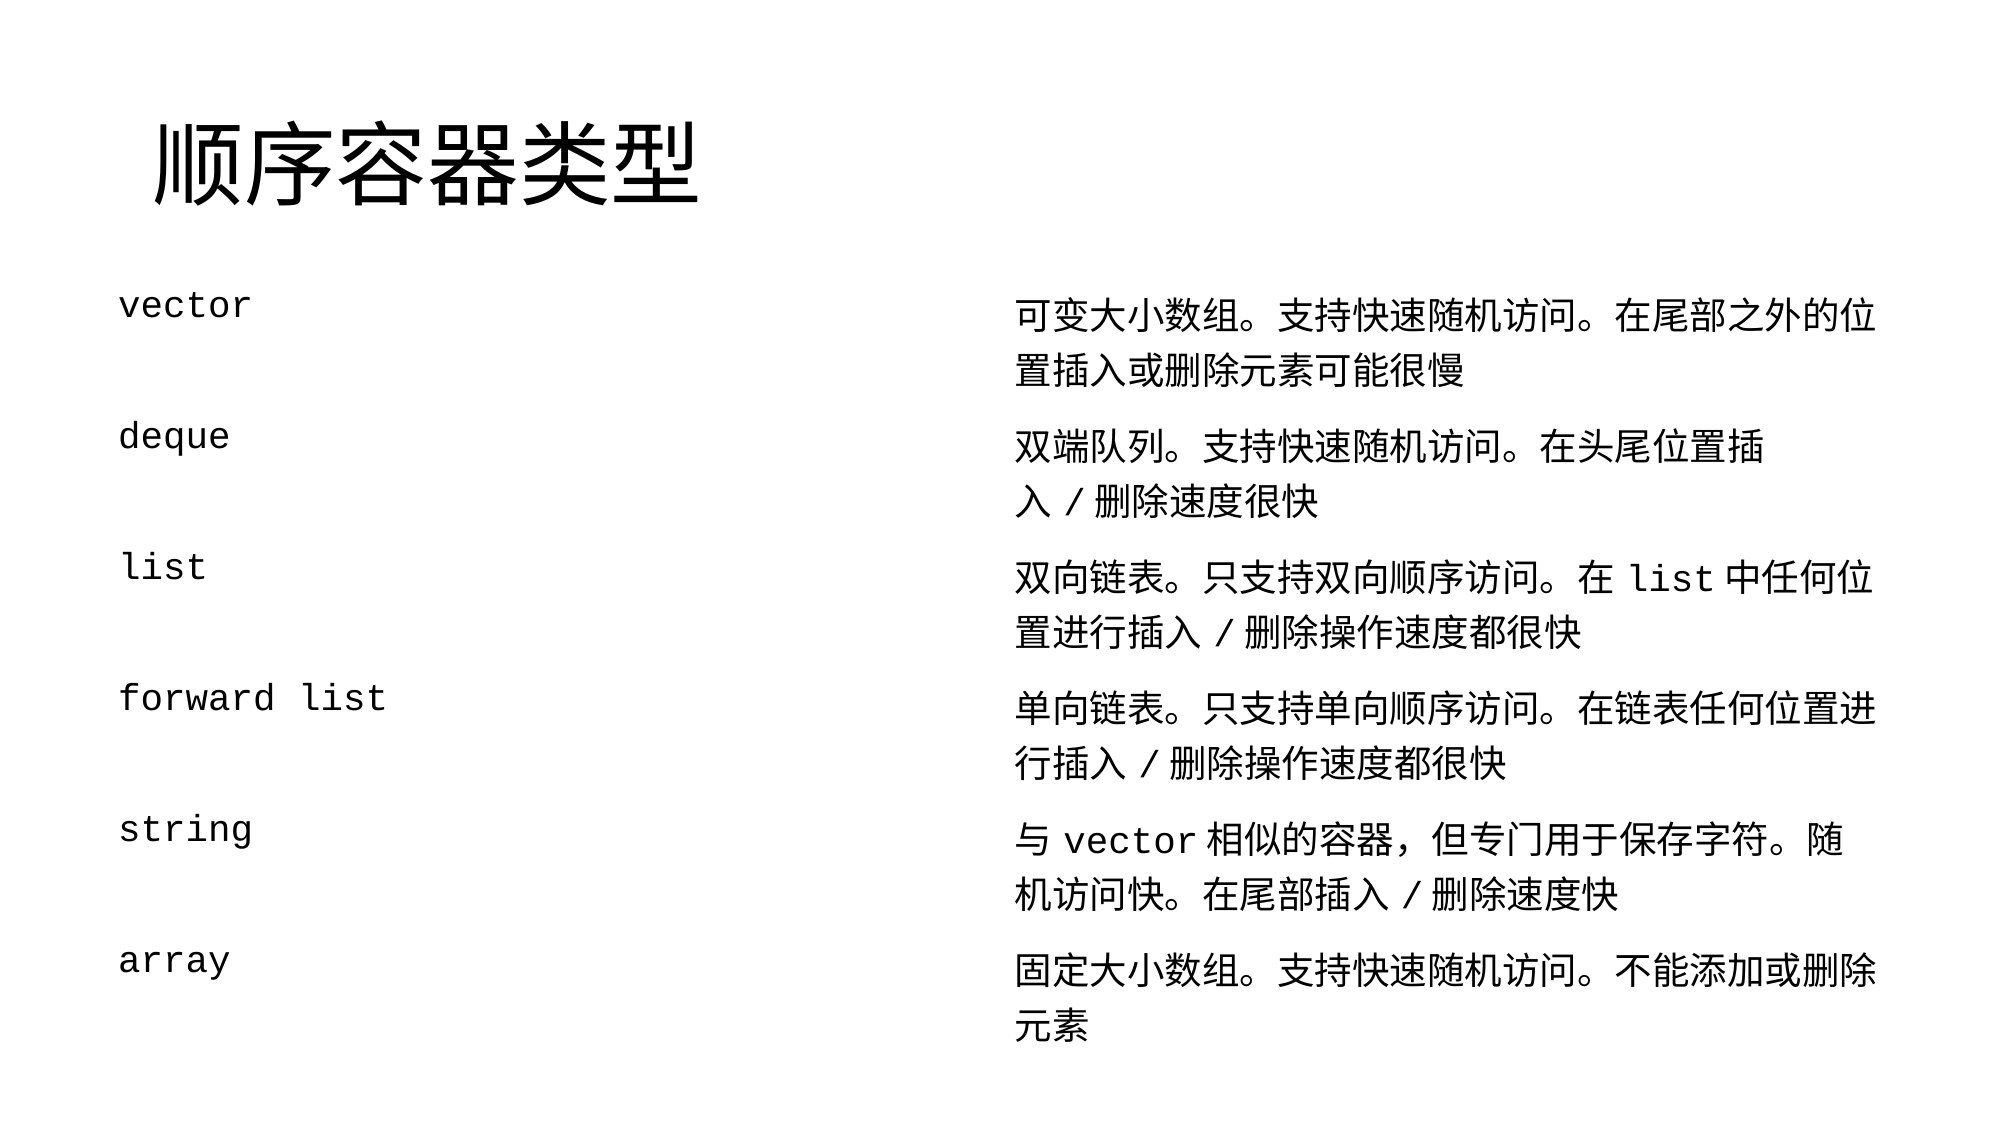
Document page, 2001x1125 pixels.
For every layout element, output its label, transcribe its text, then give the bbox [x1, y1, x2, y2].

title 顺序容器类型 [137, 59, 1863, 278]
table_cell array [103, 934, 1000, 1065]
table_cell 双端队列。支持快速随机访问。在头尾位置插入/删除速度很快 [1000, 410, 1897, 541]
table_cell list [103, 541, 1000, 672]
table_cell 固定大小数组。支持快速随机访问。不能添加或删除元素 [1000, 934, 1897, 1065]
table_cell 与vector相似的容器，但专门用于保存字符。随机访问快。在尾部插入/删除速度快 [1000, 803, 1897, 934]
table_cell 双向链表。只支持双向顺序访问。在list中任何位置进行插入/删除操作速度都很快 [1000, 541, 1897, 672]
table_cell 单向链表。只支持单向顺序访问。在链表任何位置进行插入/删除操作速度都很快 [1000, 672, 1897, 803]
table_cell string [103, 803, 1000, 934]
table_cell forward list [103, 672, 1000, 803]
table_header 可变大小数组。支持快速随机访问。在尾部之外的位置插入或删除元素可能很慢 [1000, 279, 1897, 410]
table_cell deque [103, 410, 1000, 541]
table_header vector [103, 279, 1000, 410]
